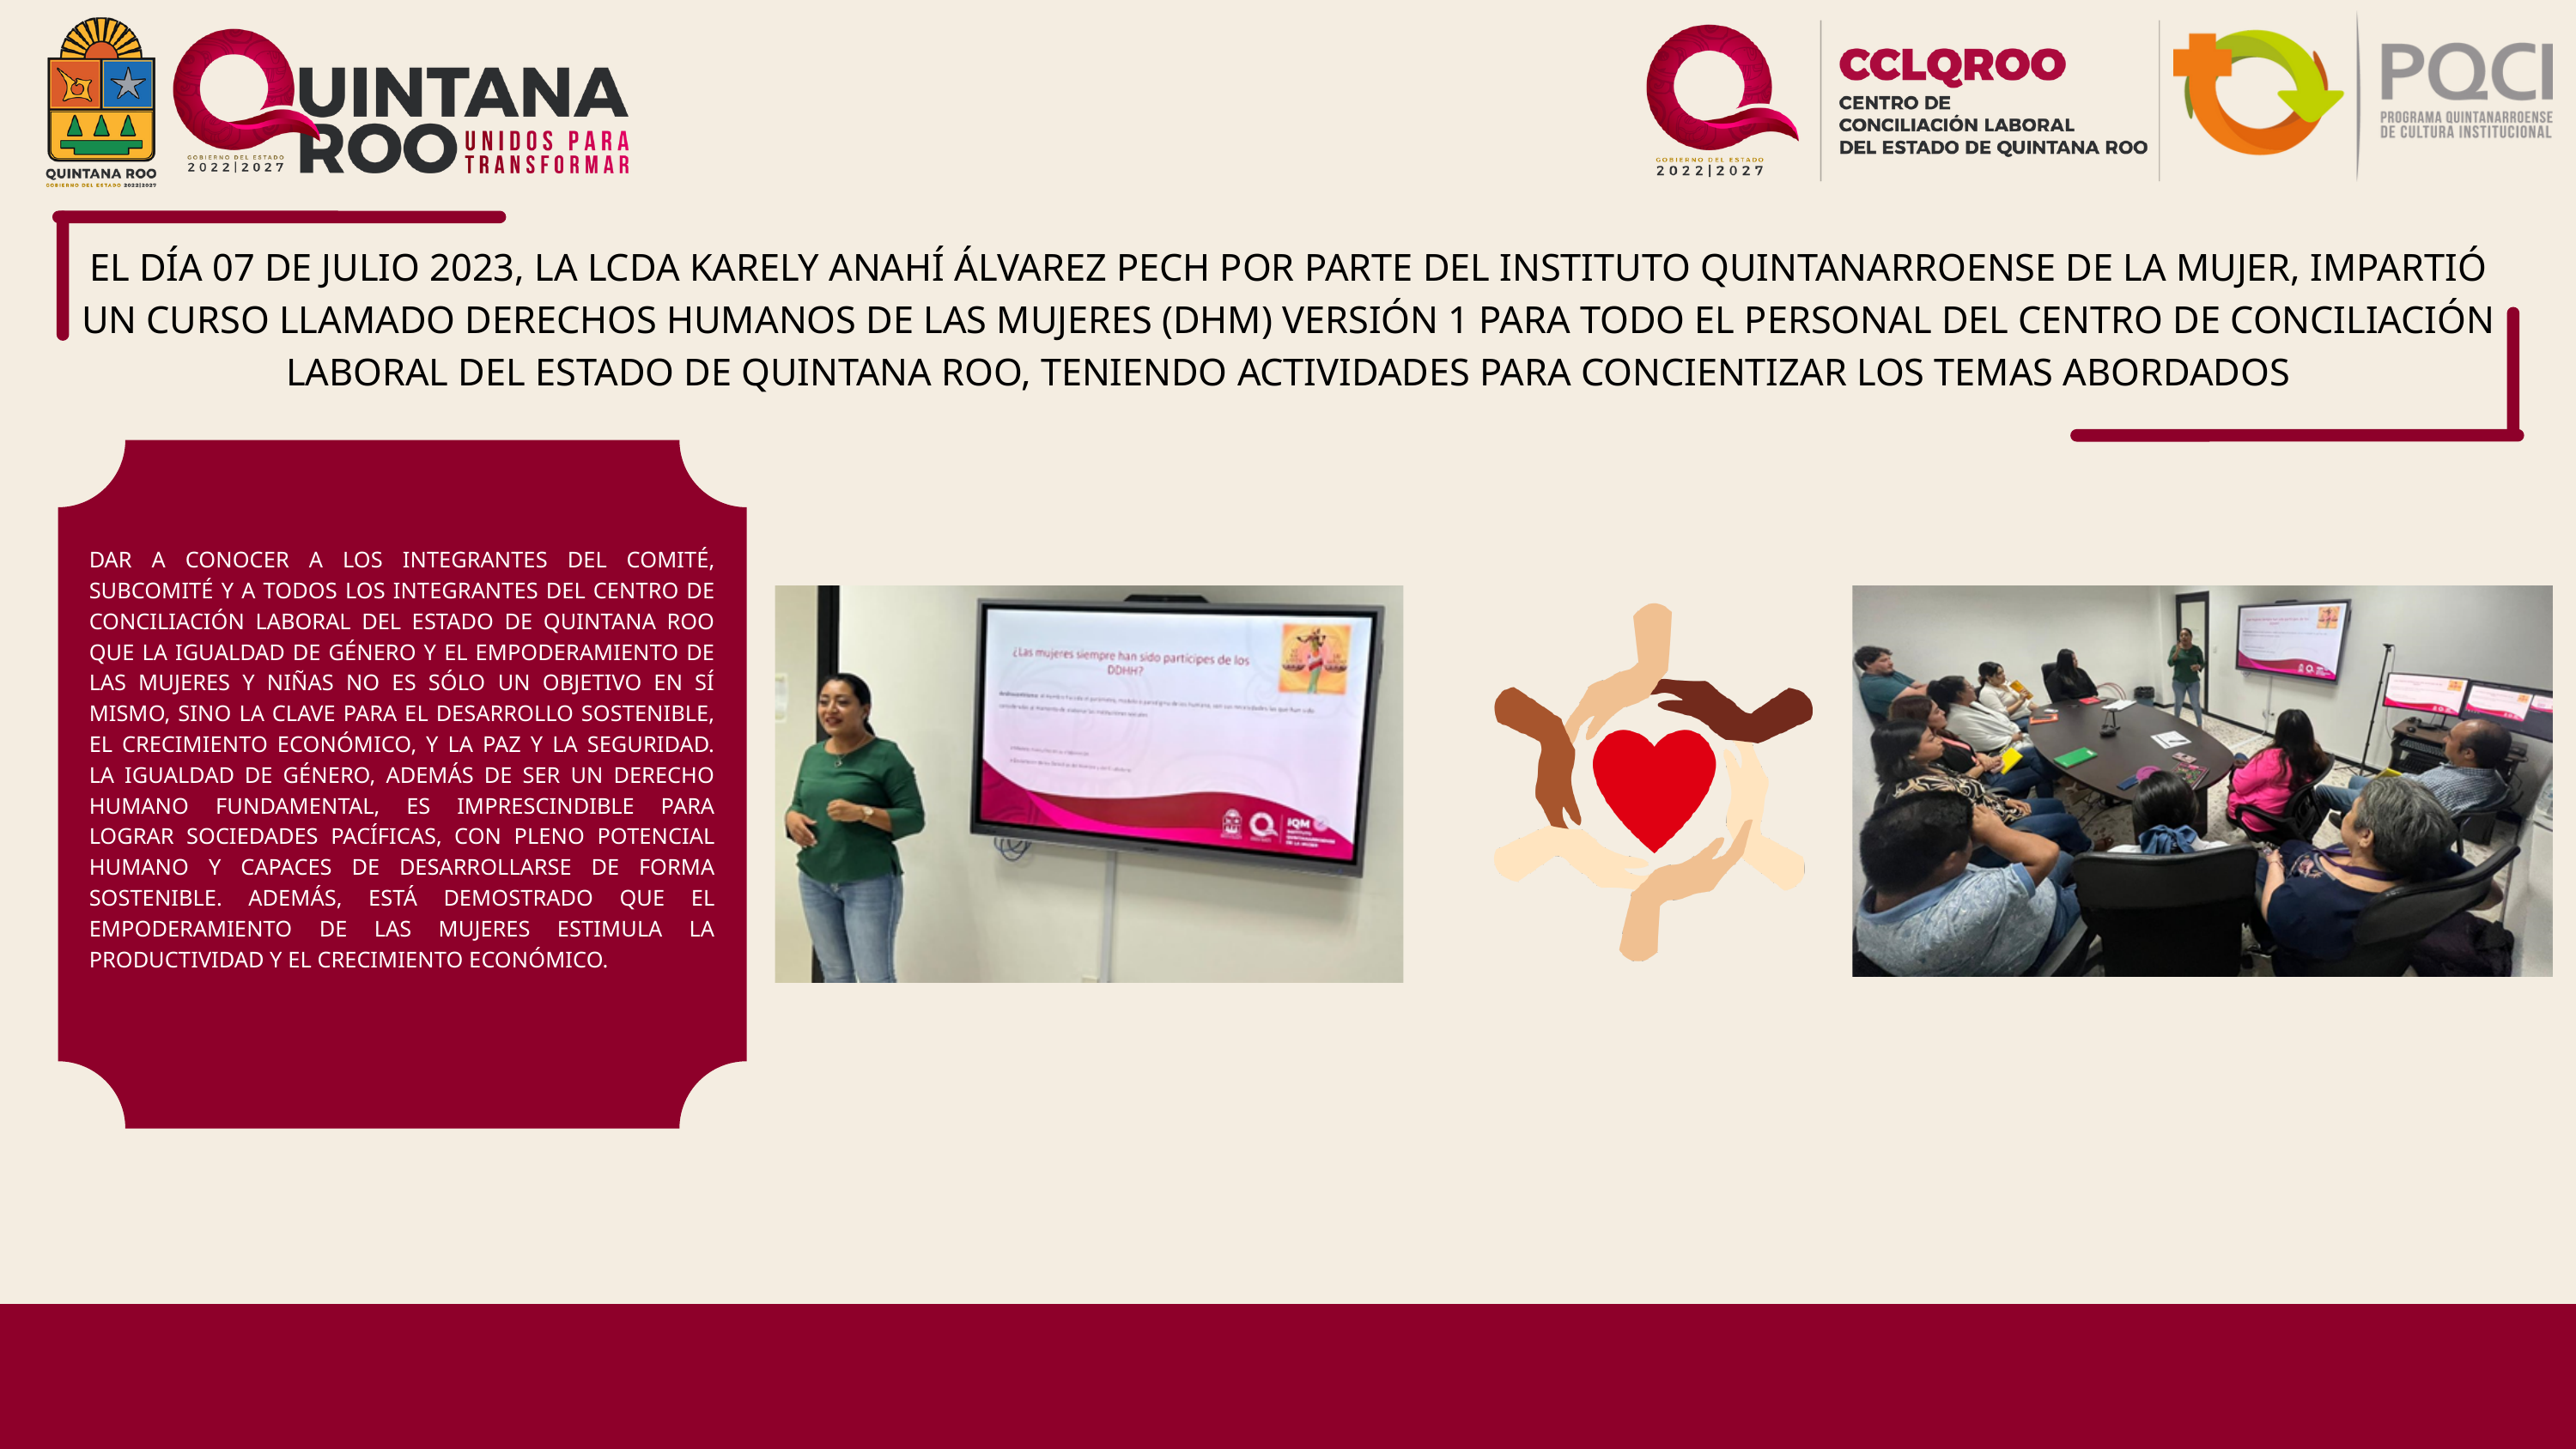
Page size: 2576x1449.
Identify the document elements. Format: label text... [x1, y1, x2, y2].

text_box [1619, 10, 2554, 194]
text_box [1492, 602, 1814, 961]
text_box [0, 1303, 2576, 1449]
text_box [775, 585, 1404, 983]
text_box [58, 440, 747, 1129]
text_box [2076, 312, 2518, 440]
text_box [1852, 585, 2553, 978]
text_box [58, 211, 501, 335]
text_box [36, 10, 639, 194]
text_box EL DÍA 07 DE JULIO 2023, LA LCDA KARELY ANAHÍ ÁLVAREZ PECH POR PARTE DEL INSTITUTO QUINTANARROENSE DE LA MUJER, IMPARTIÓ UN CURSO LLAMADO DERECHOS HUMANOS DE LAS MUJERES (DHM) VERSIÓN 1 PARA TODO EL PERSONAL DEL CENTRO DE CONCILIACIÓN LABORAL DEL ESTADO DE QUINTANA ROO, TENIENDO ACTIVIDADES PARA CONCIENTIZAR LOS TEMAS ABORDADOS [63, 236, 2513, 394]
